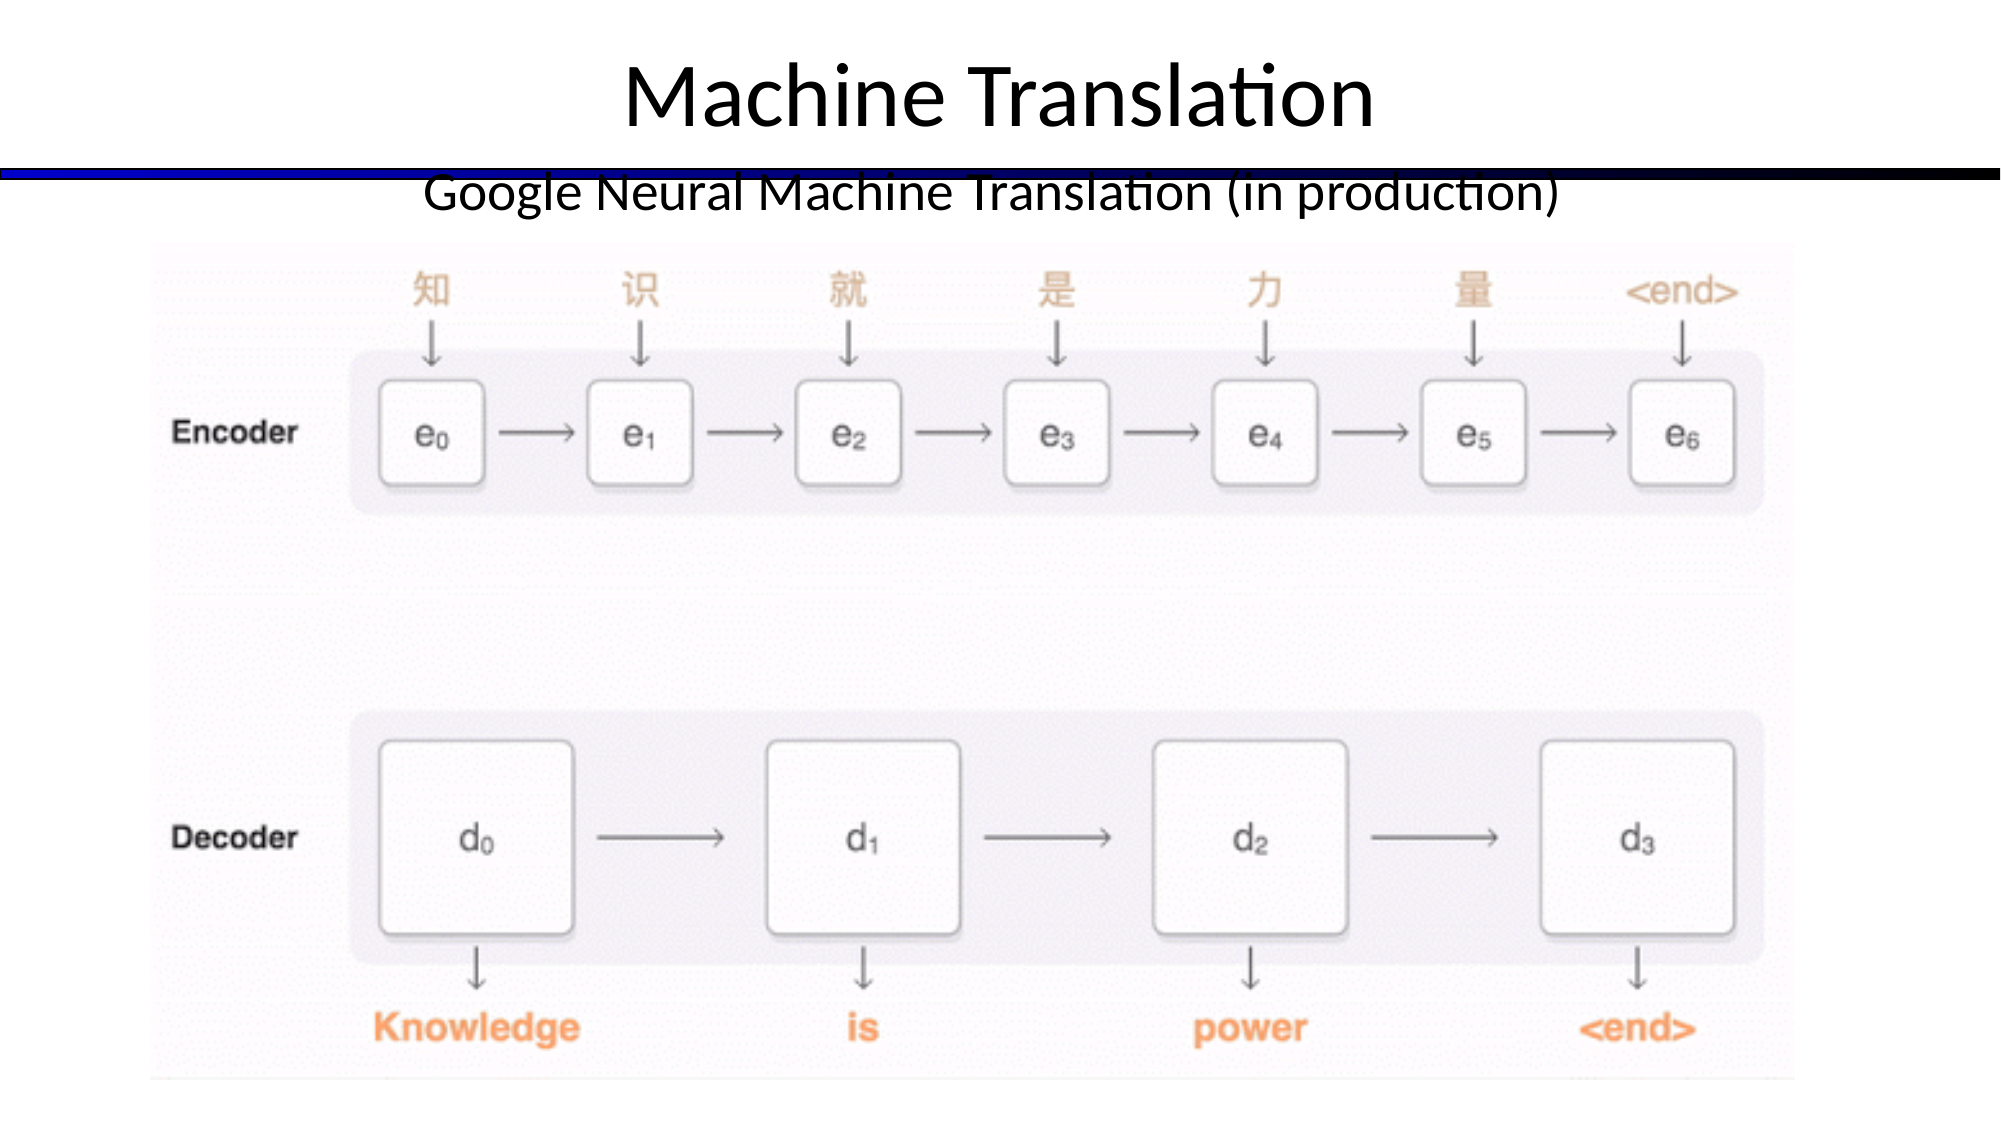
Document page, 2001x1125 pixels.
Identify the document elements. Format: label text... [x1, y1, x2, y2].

picture [149, 241, 1795, 1080]
text_box Google Neural Machine Translation (in production) [408, 147, 1579, 230]
title Machine Translation [0, 0, 2000, 184]
